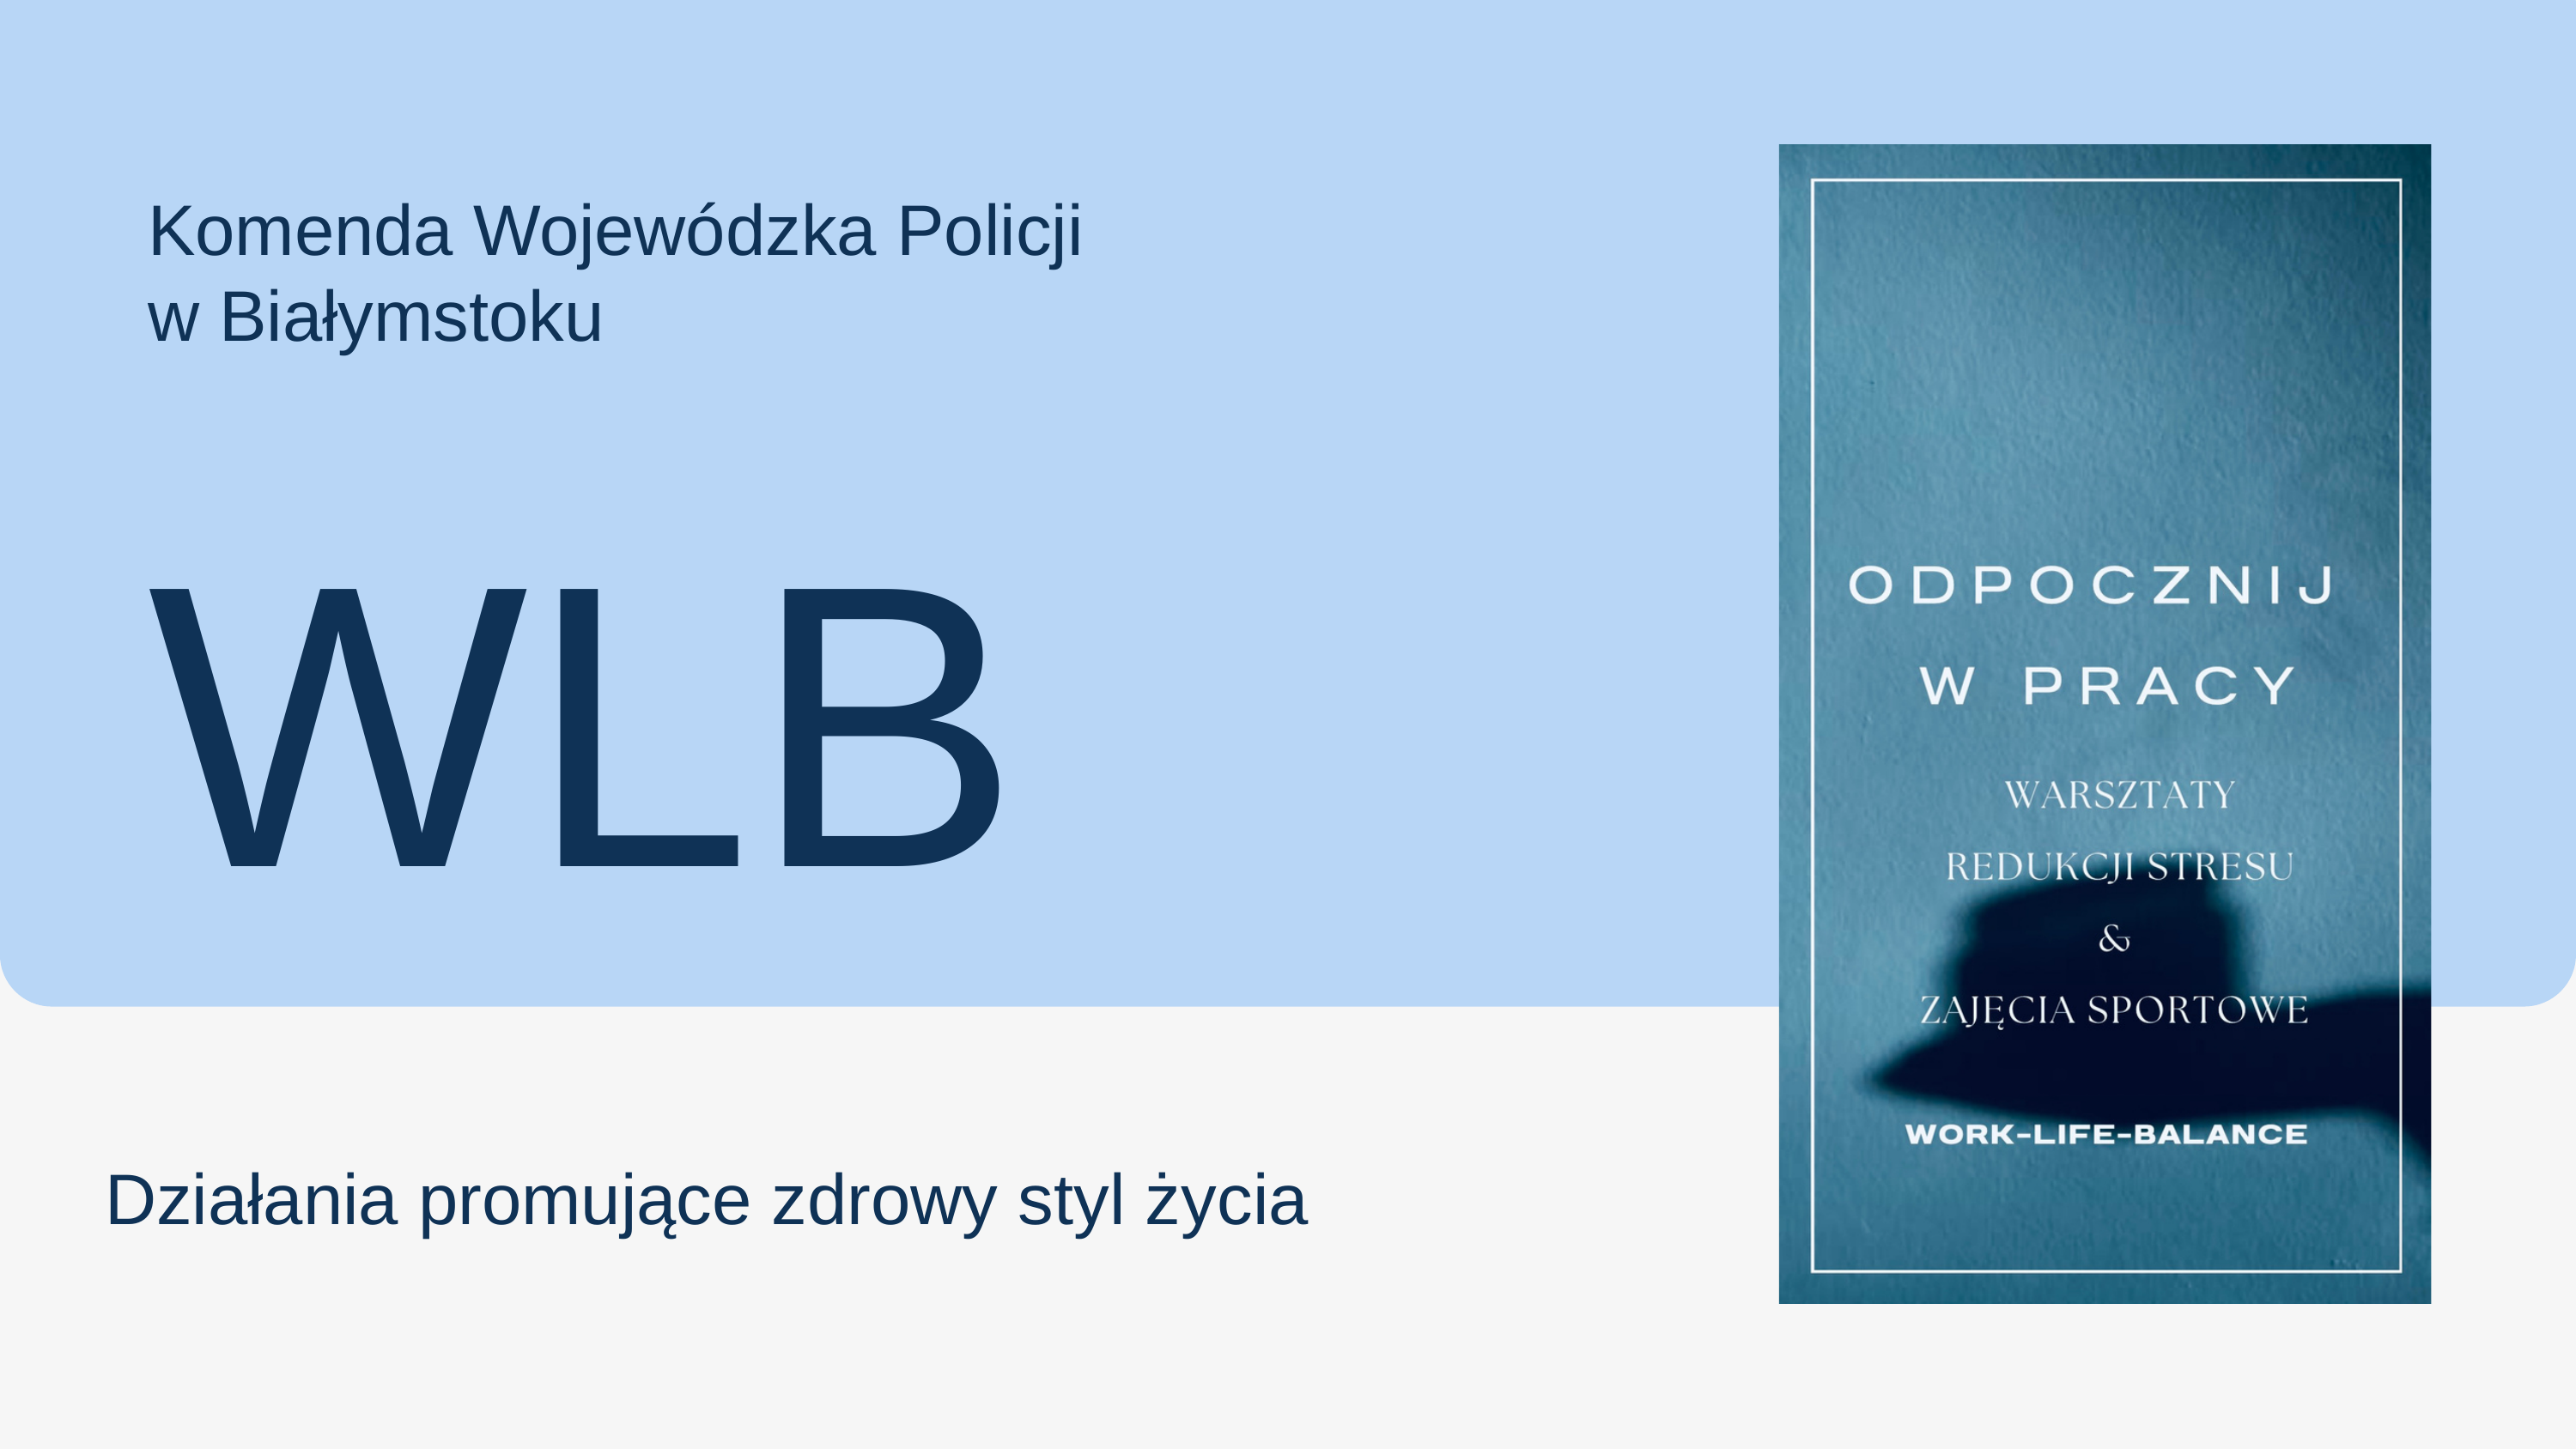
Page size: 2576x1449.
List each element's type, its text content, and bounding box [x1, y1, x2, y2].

text_box [1778, 1016, 2432, 1304]
text_box Działania promujące zdrowy styl życia [105, 1150, 1311, 1239]
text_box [0, 0, 2576, 1007]
